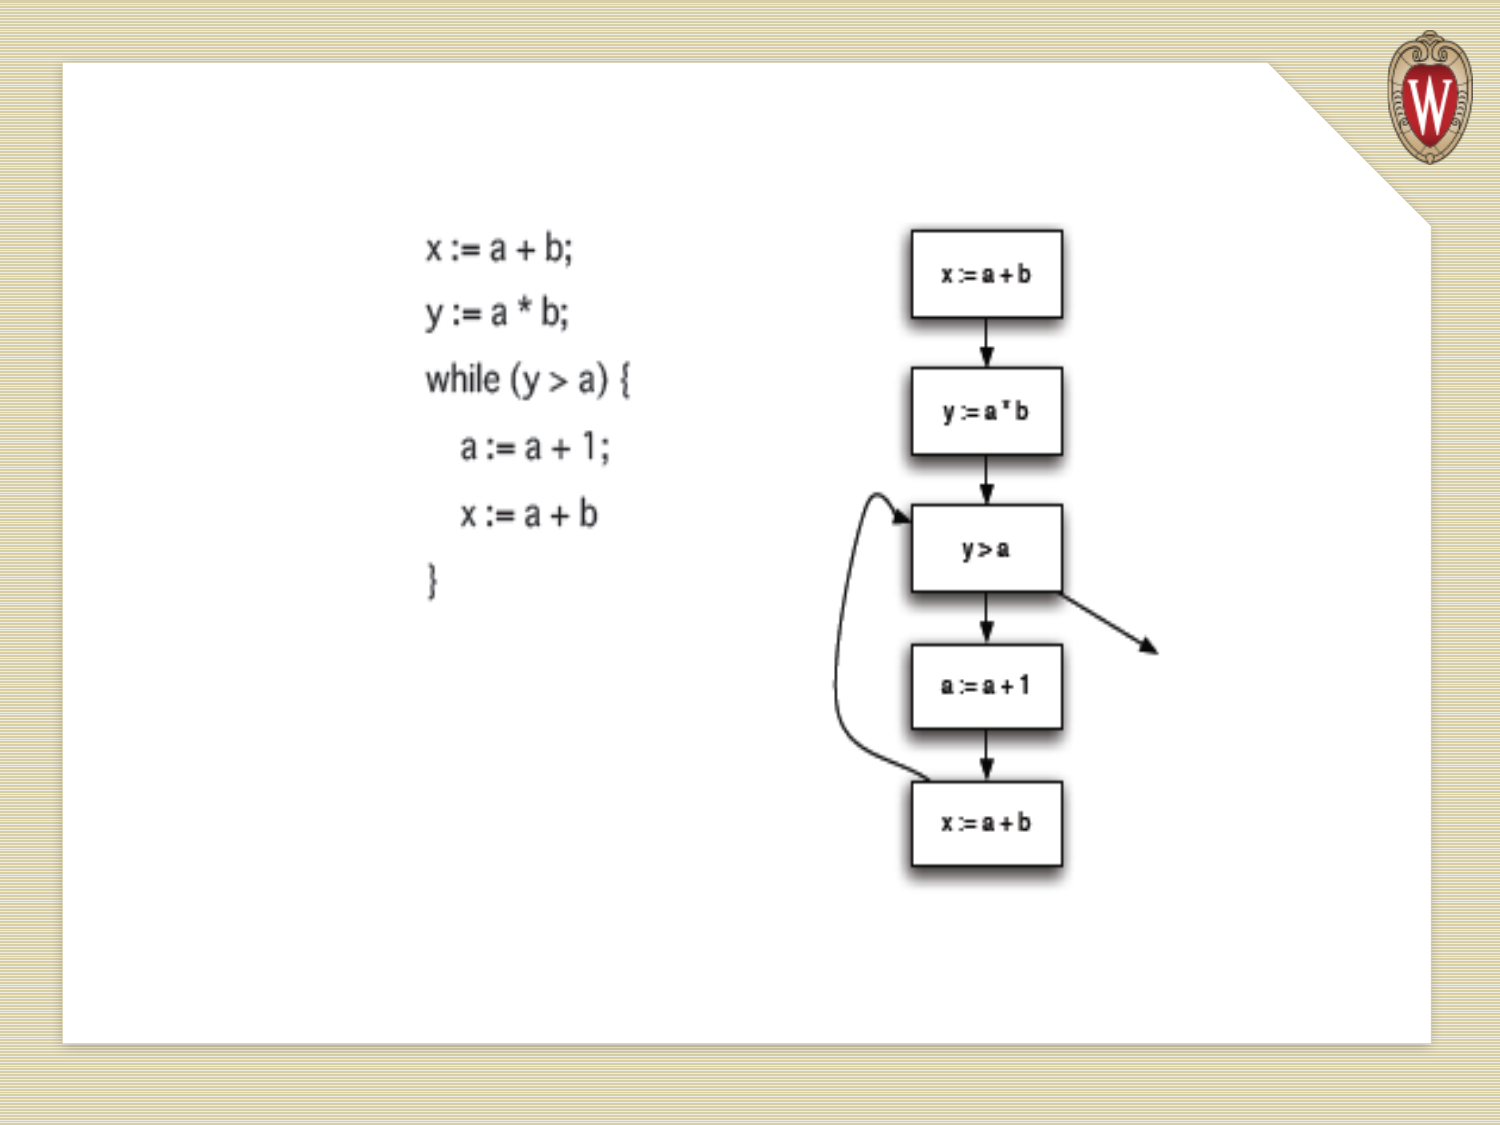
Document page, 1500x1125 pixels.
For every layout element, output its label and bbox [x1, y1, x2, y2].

picture [401, 221, 1195, 899]
